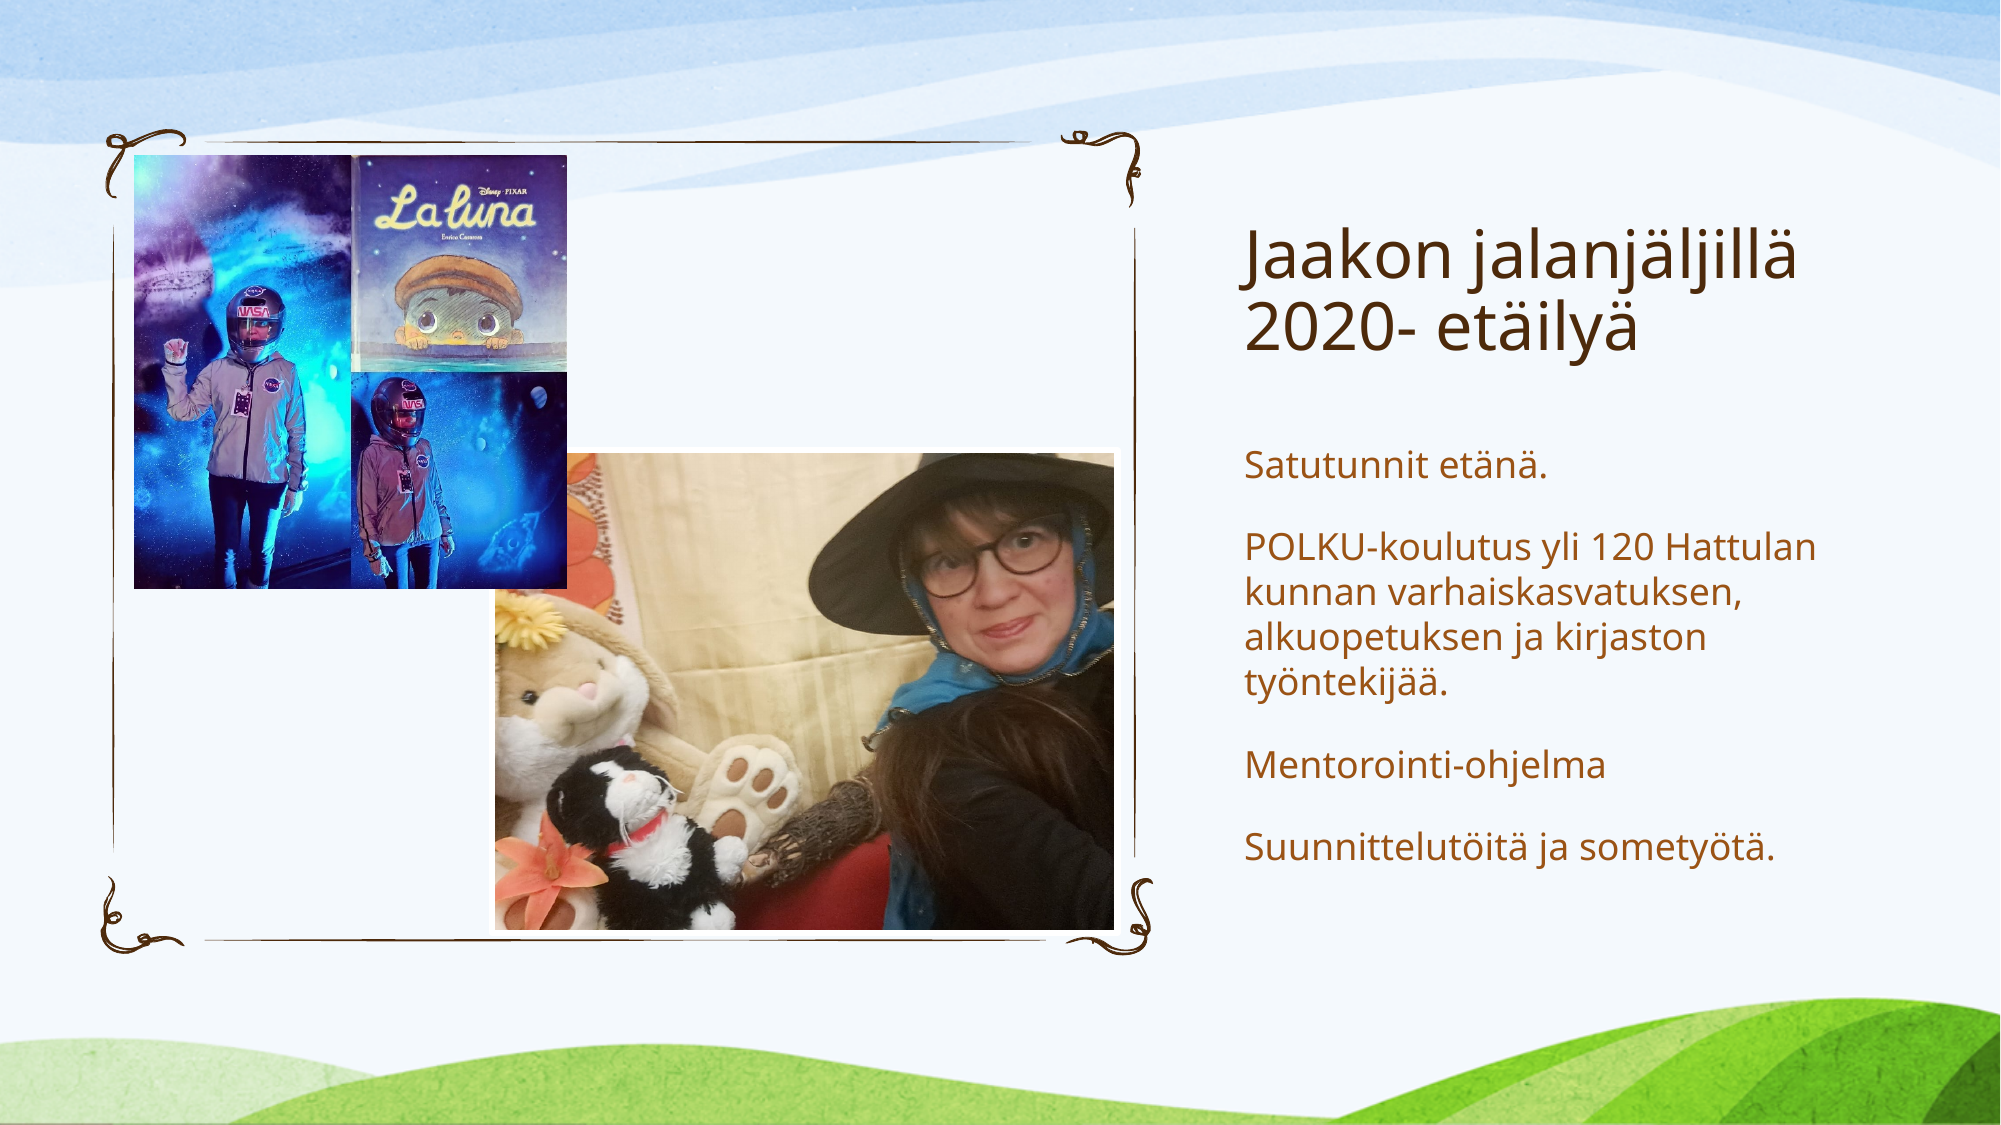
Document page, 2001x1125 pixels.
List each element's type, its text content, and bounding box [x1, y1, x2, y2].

list Satutunnit etänä. POLKU-koulutus yli 120 Hattulan kunnan varhaiskasvatuksen, alkuopetuksen ja kirjaston työntekijää. Mentorointi-ohjelma Suunnittelutöitä ja sometyötä. [1229, 433, 1860, 930]
picture [0, 0, 2001, 1125]
title Jaakon jalanjäljillä 2020- etäilyä [1229, 136, 1860, 373]
